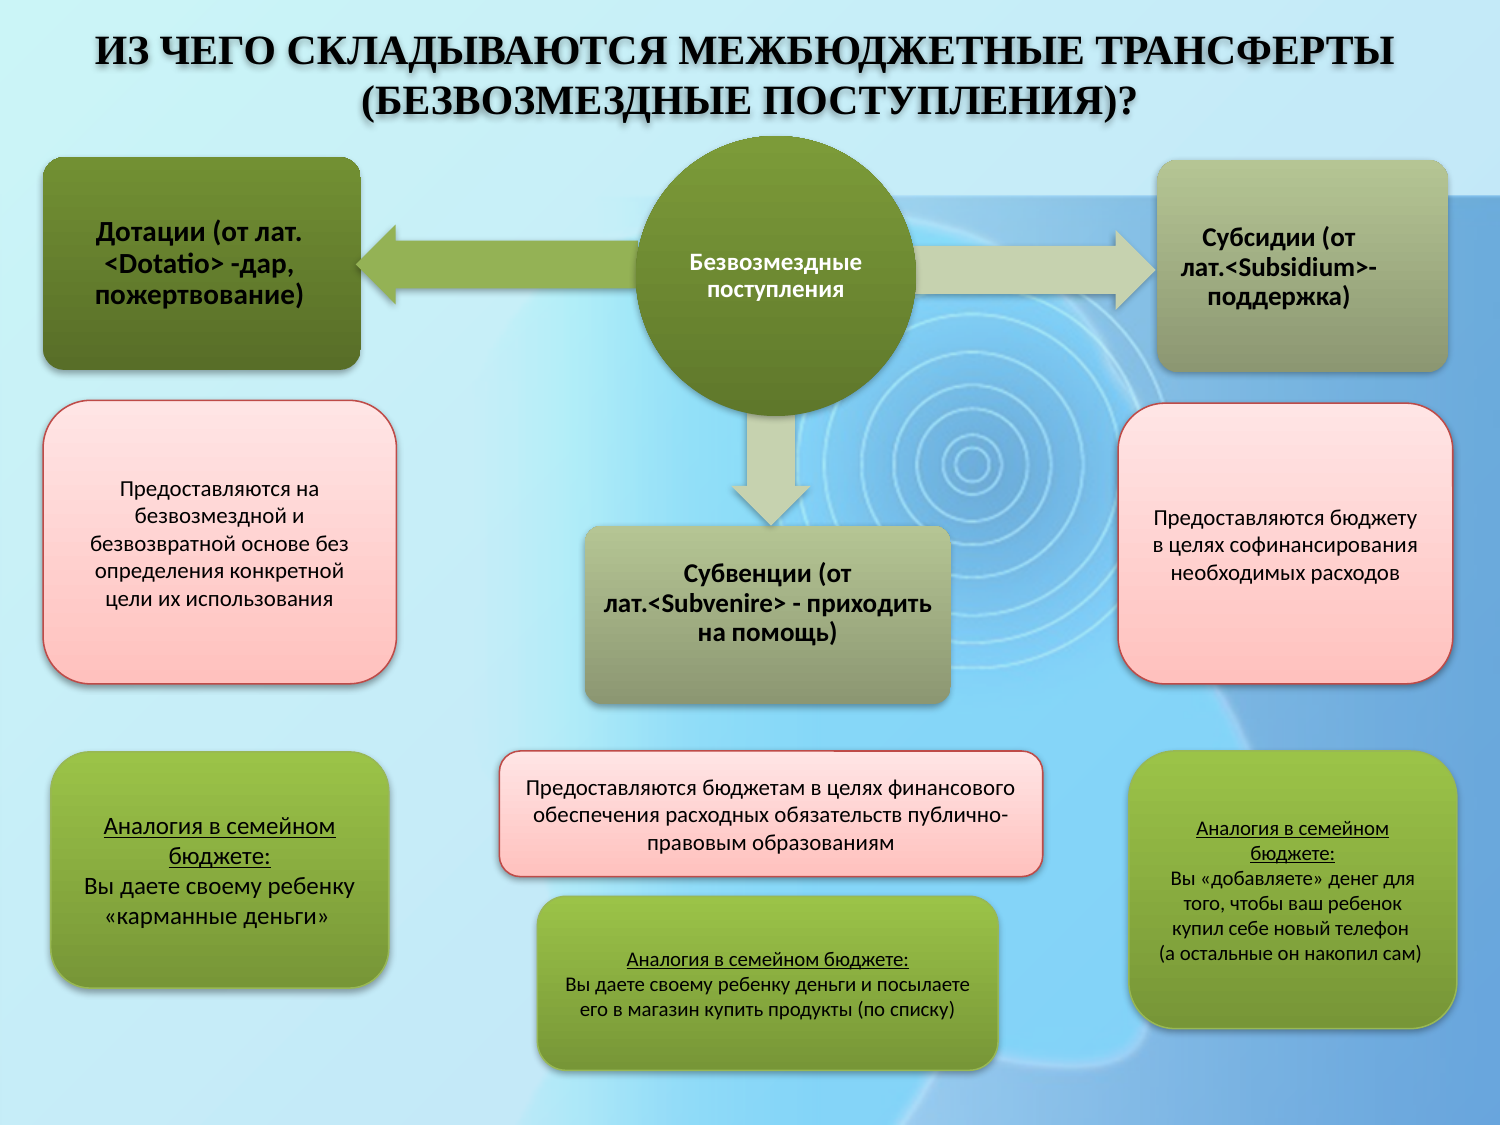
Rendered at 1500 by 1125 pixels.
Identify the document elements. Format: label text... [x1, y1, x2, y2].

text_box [635, 135, 917, 417]
text_box Аналогия в семейном бюджете: Вы даете своему ребенку деньги и посылаете его в магазин купить продукты (по списку) [536, 895, 999, 1072]
text_box Аналогия в семейном бюджете: Вы «добавляете» денег для того, чтобы ваш ребенок купил себе новый телефон (а остальные он накопил сам) [1128, 750, 1458, 1030]
text_box Из чего складываются межбюджетные трансферты (безвозмездные поступления)? [17, 14, 1483, 118]
picture [0, 0, 1500, 1125]
text_box Аналогия в семейном бюджете: Вы даете своему ребенку «карманные деньги» [49, 751, 390, 989]
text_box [42, 156, 362, 371]
text_box Предоставляются бюджету в целях софинансирования необходимых расходов [1117, 402, 1454, 685]
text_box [1135, 159, 1449, 373]
text_box [731, 426, 811, 523]
text_box [921, 229, 1130, 310]
text_box [366, 224, 630, 305]
text_box Предоставляются бюджетам в целях финансового обеспечения расходных обязательств публично-правовым образованиям [498, 750, 1044, 878]
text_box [584, 525, 952, 705]
text_box Предоставляются на безвозмездной и безвозвратной основе без определения конкретной цели их использования [42, 399, 398, 685]
